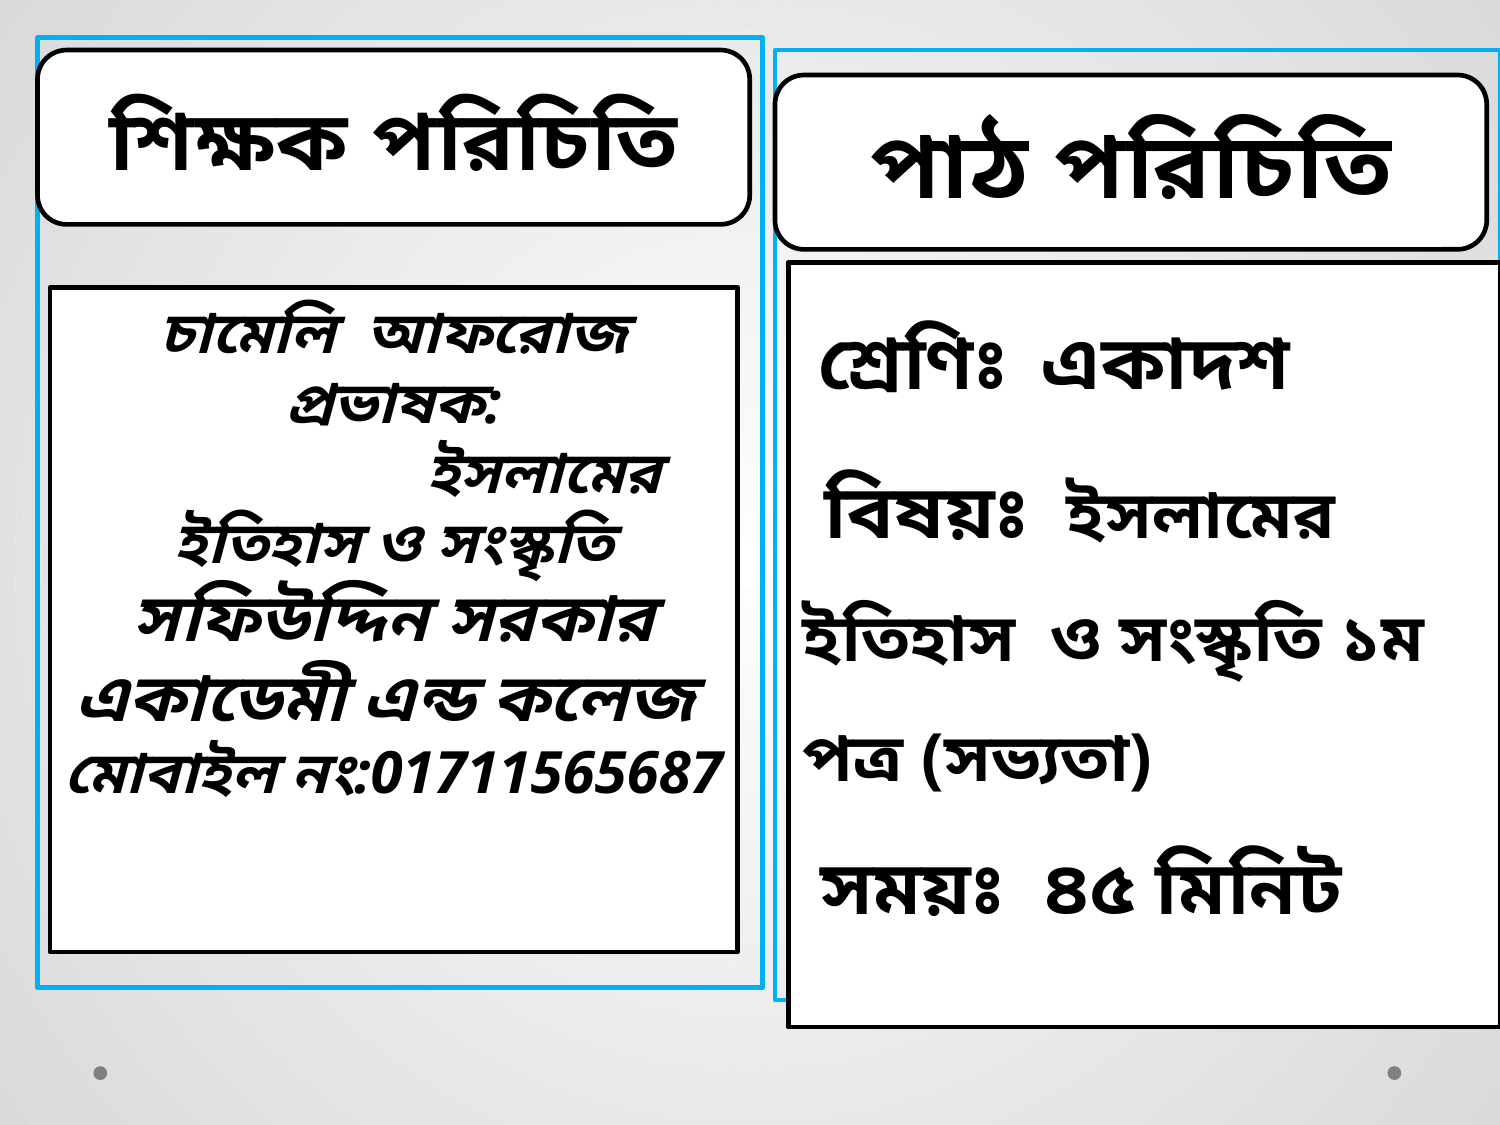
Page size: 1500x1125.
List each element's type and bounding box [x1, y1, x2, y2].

text_box [774, 49, 1500, 1036]
text_box [37, 37, 763, 988]
